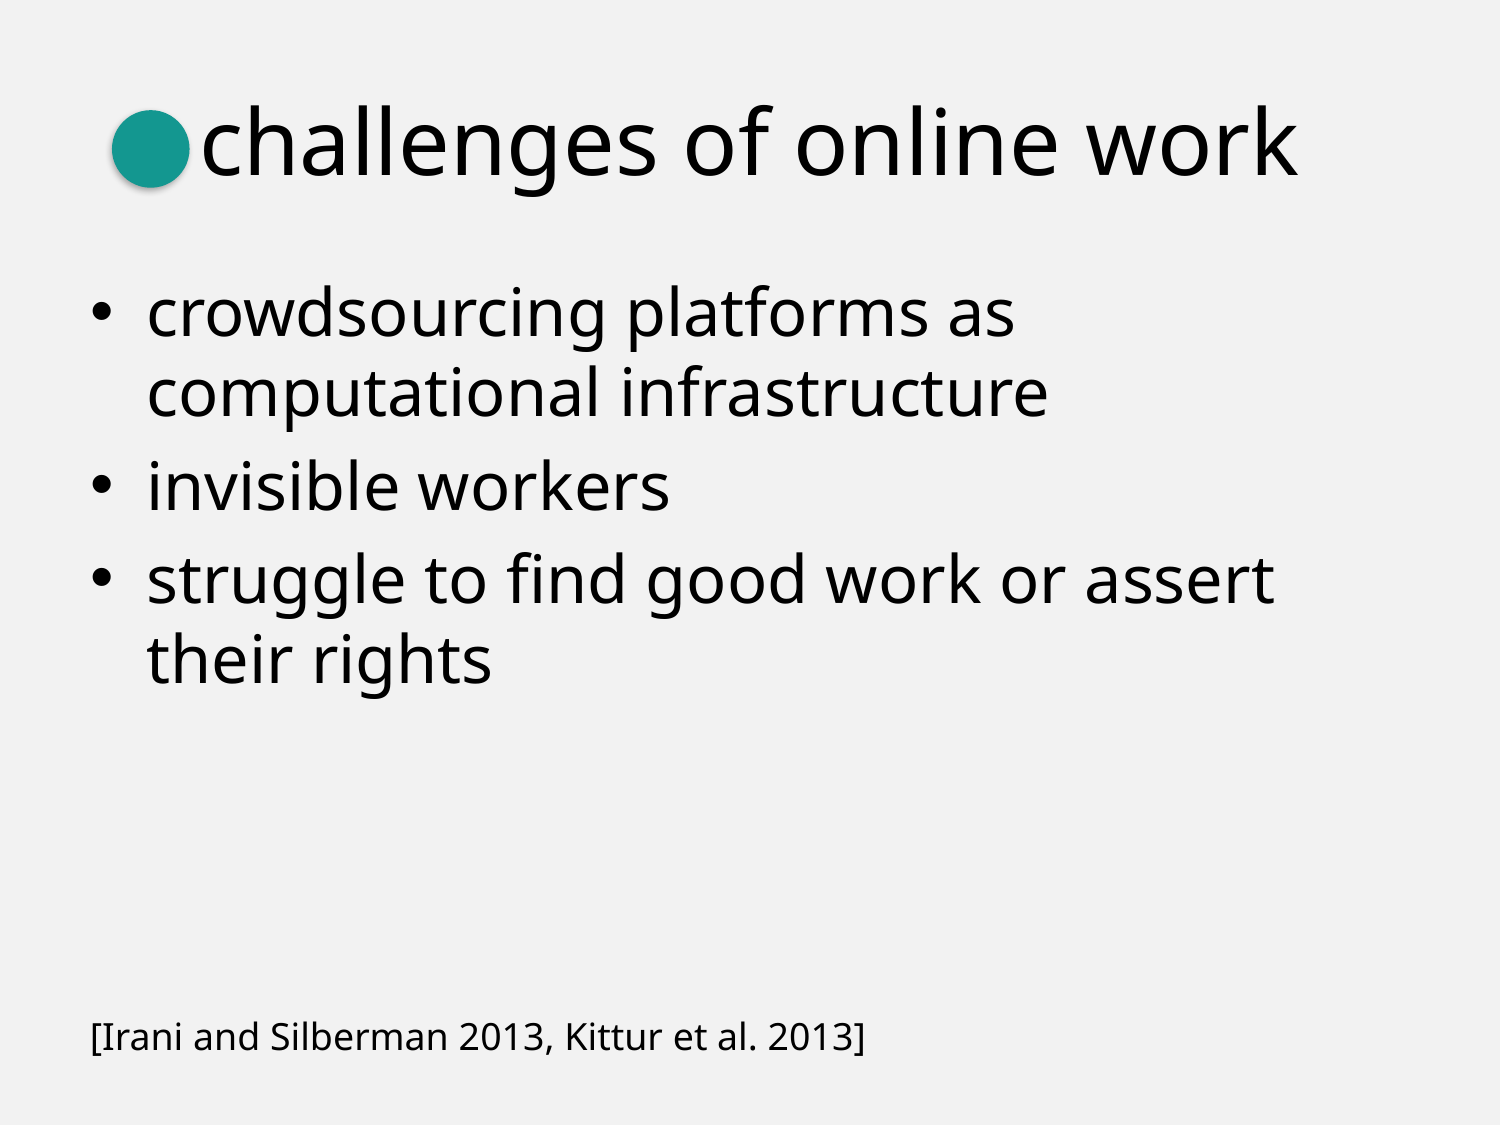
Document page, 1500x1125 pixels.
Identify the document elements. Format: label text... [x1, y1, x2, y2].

list crowdsourcing platforms as computational infrastructure invisible workers struggle to find good work or assert their rights [75, 262, 1425, 1005]
title challenges of online work [75, 45, 1425, 233]
text_box [Irani and Silberman 2013, Kittur et al. 2013] [74, 1005, 1425, 1065]
text_box [111, 109, 191, 189]
